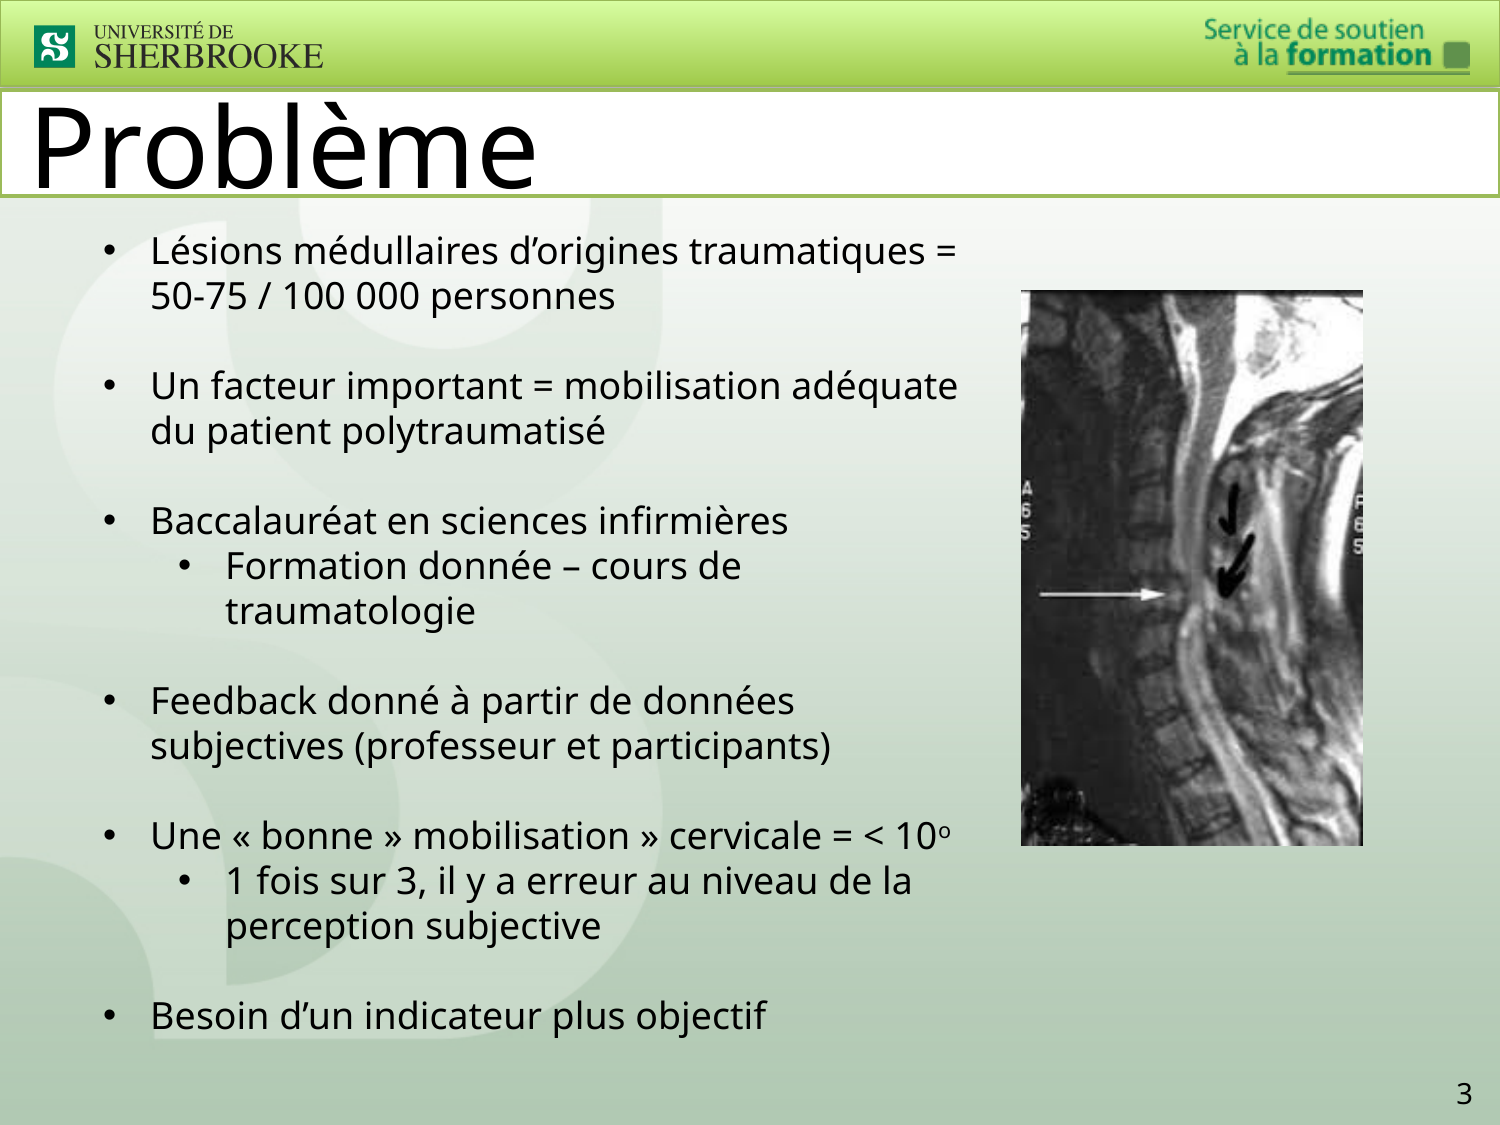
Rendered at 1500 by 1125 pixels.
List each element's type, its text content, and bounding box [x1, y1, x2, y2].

picture [0, 198, 1500, 1125]
text_box Lésions médullaires d’origines traumatiques = 50-75 / 100 000 personnes Un facteur important = mobilisation adéquate du patient polytraumatisé Baccalauréat en sciences infirmières Formation donnée – cours de traumatologie Feedback donné à partir de données subjectives (professeur et participants) Une « bonne » mobilisation » cervicale = < 10o 1 fois sur 3, il y a erreur au niveau de la perception subjective Besoin d’un indicateur plus objectif [88, 219, 998, 1125]
text_box 3 [1405, 1065, 1488, 1125]
text_box Problème [0, 88, 1500, 198]
picture [34, 21, 323, 68]
picture [1204, 13, 1470, 75]
